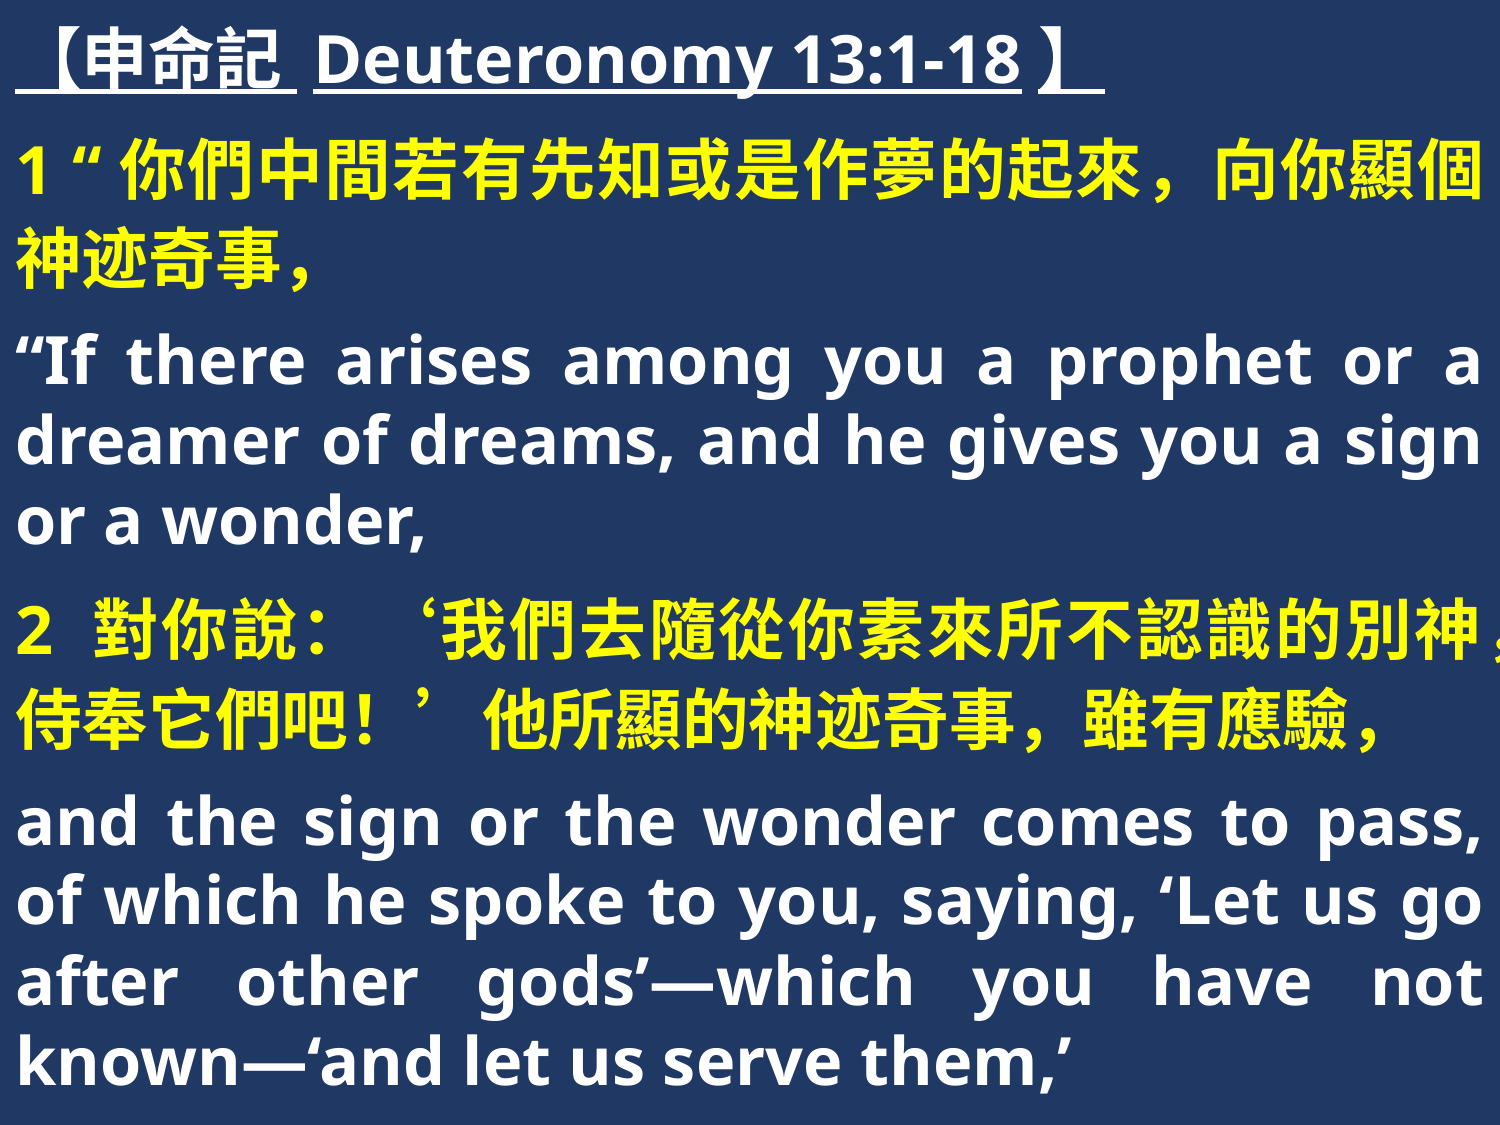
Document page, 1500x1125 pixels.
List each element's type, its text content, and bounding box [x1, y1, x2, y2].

list 【申命記 Deuteronomy 13:1-18】 1 “你們中間若有先知或是作夢的起來，向你顯個神迹奇事， “If there arises among you a prophet or a dreamer of dreams, and he gives you a sign or a wonder, 2 對你說：‘我們去隨從你素來所不認識的別神，侍奉它們吧！’他所顯的神迹奇事，雖有應驗， and the sign or the wonder comes to pass, of which he spoke to you, saying, ‘Let us go after other gods’—which you have not known—‘and let us serve them,’ [0, 0, 1500, 1125]
